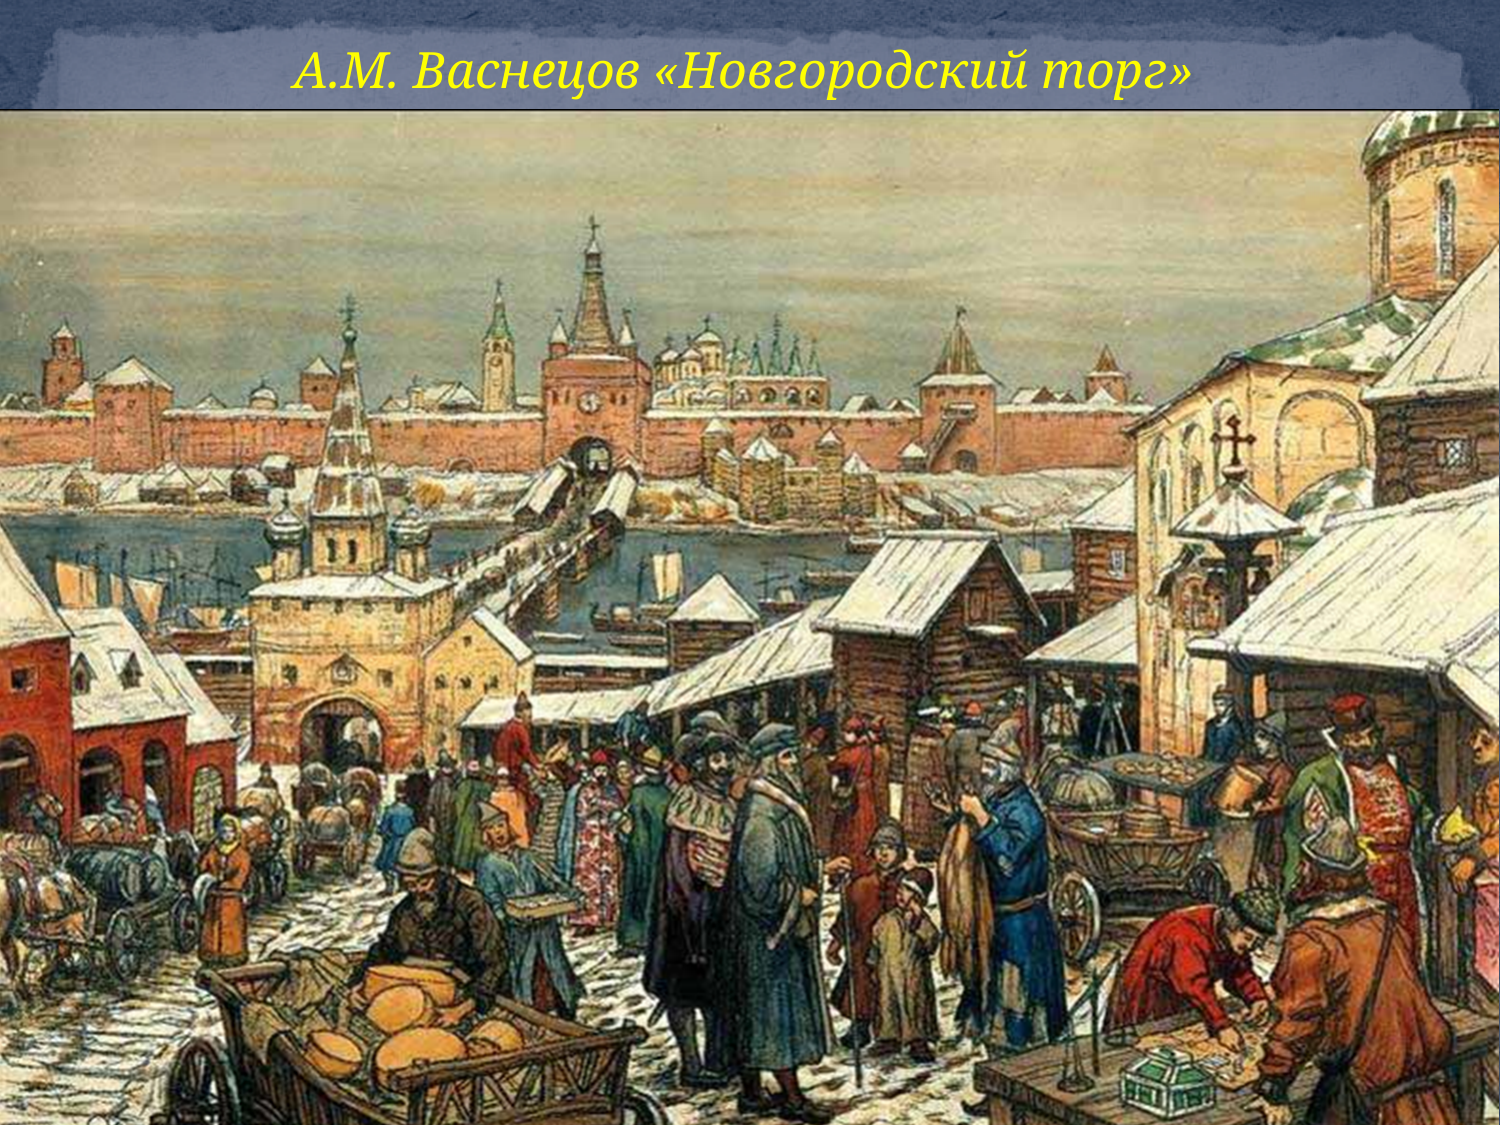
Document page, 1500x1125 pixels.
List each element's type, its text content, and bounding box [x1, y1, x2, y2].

picture [0, 109, 1499, 1125]
text_box А.М. Васнецов «Новгородский торг» [17, 30, 1471, 99]
